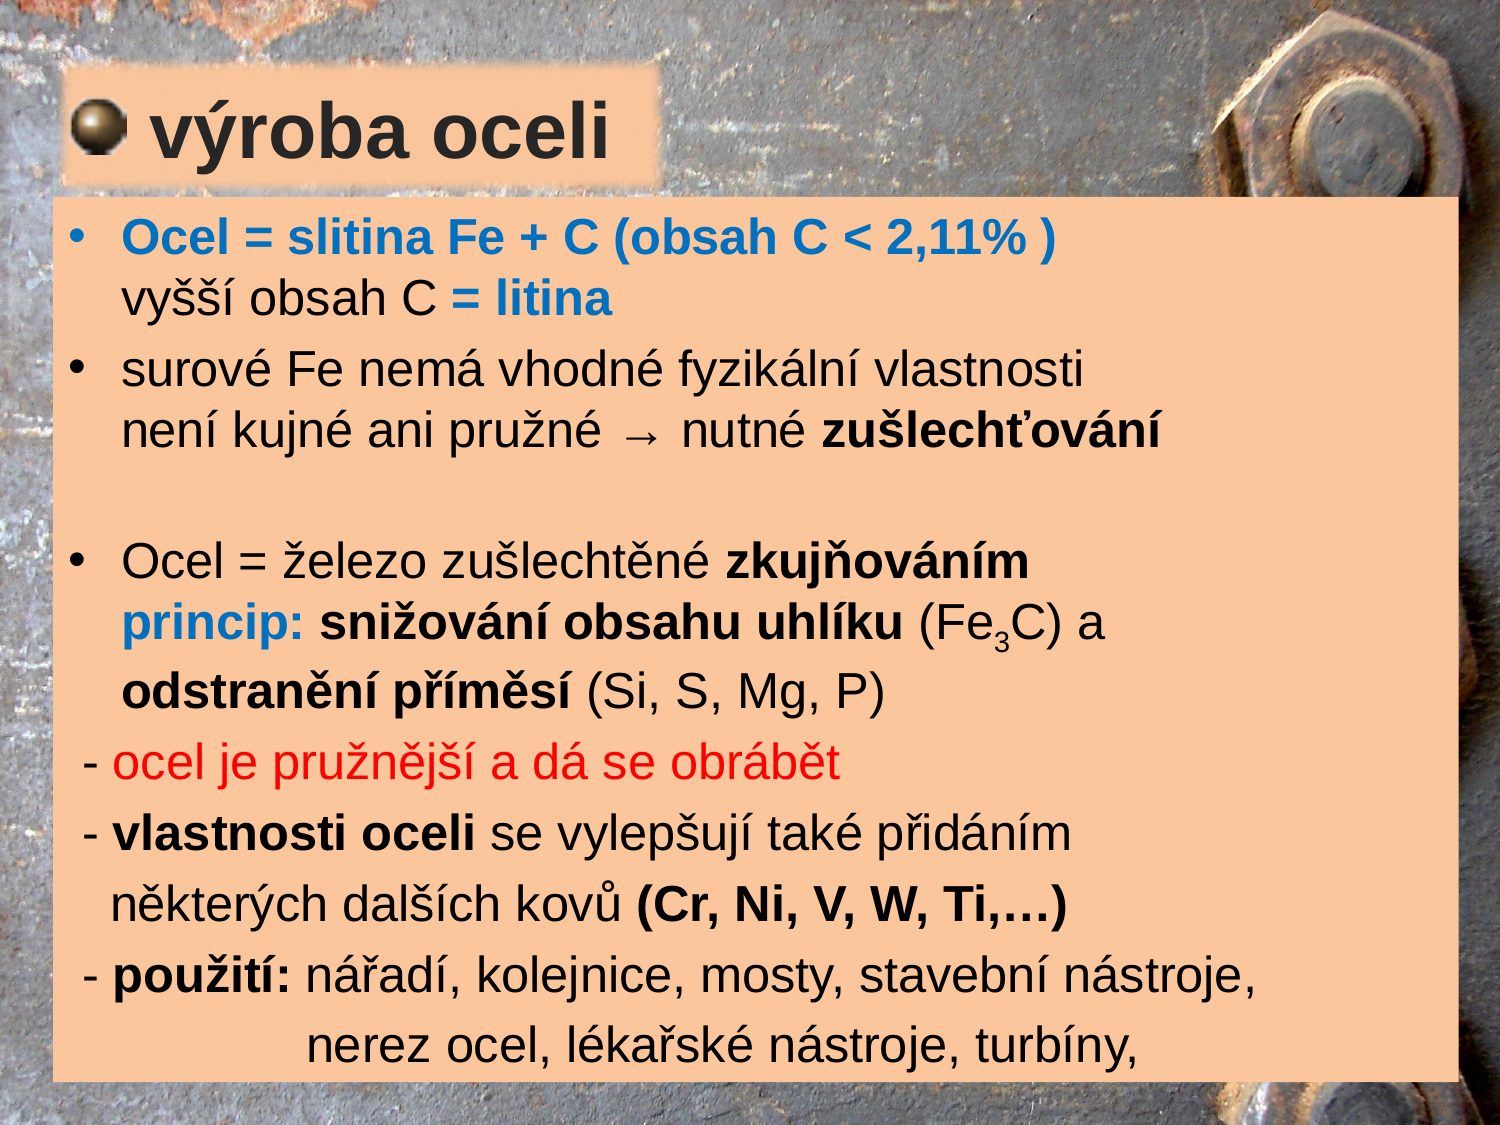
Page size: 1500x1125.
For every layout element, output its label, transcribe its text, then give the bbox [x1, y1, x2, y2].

text_box výroba oceli [70, 72, 652, 181]
picture [0, 0, 1500, 1125]
list Ocel = slitina Fe + C (obsah C < 2,11% ) vyšší obsah C = litina surové Fe nemá vhodné fyzikální vlastnosti není kujné ani pružné → nutné zušlechťování Ocel = železo zušlechtěné zkujňováním princip: snižování obsahu uhlíku (Fe3C) a odstranění příměsí (Si, S, Mg, P) - ocel je pružnější a dá se obrábět - vlastnosti oceli se vylepšují také přidáním některých dalších kovů (Cr, Ni, V, W, Ti,…) - použití: nářadí, kolejnice, mosty, stavební nástroje, nerez ocel, lékařské nástroje, turbíny, [53, 196, 1459, 1083]
